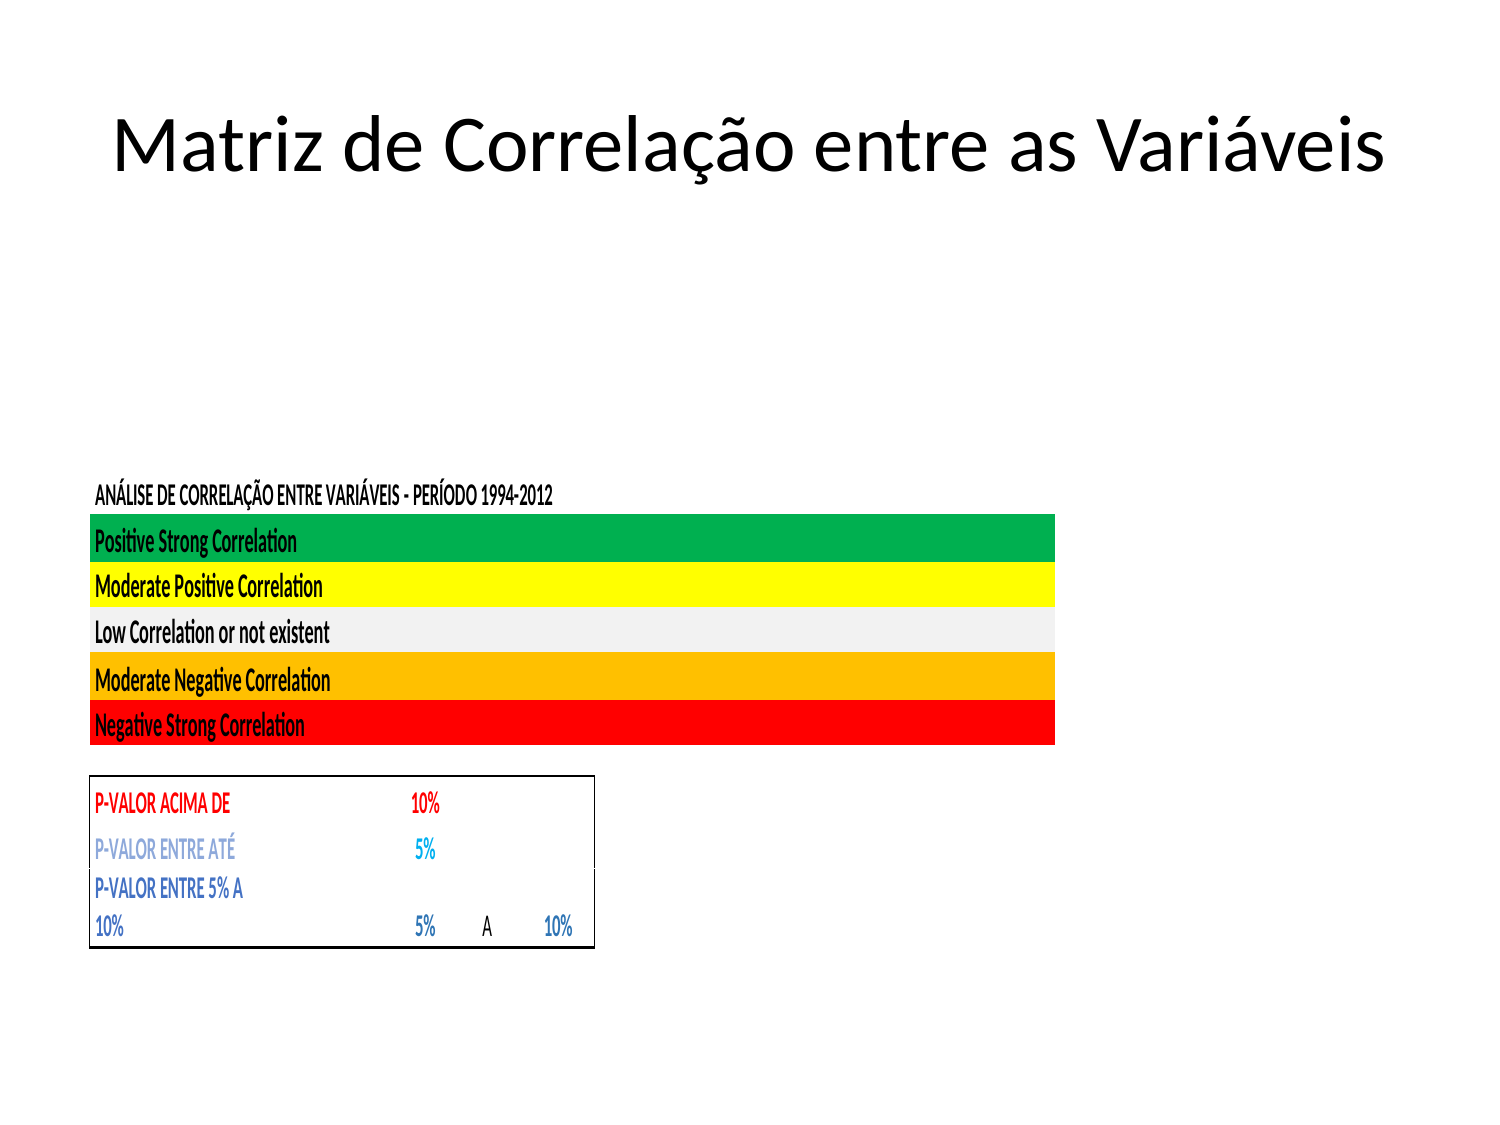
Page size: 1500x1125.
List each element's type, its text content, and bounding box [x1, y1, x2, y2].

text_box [88, 243, 1306, 1012]
title Matriz de Correlação entre as Variáveis [75, 45, 1425, 233]
